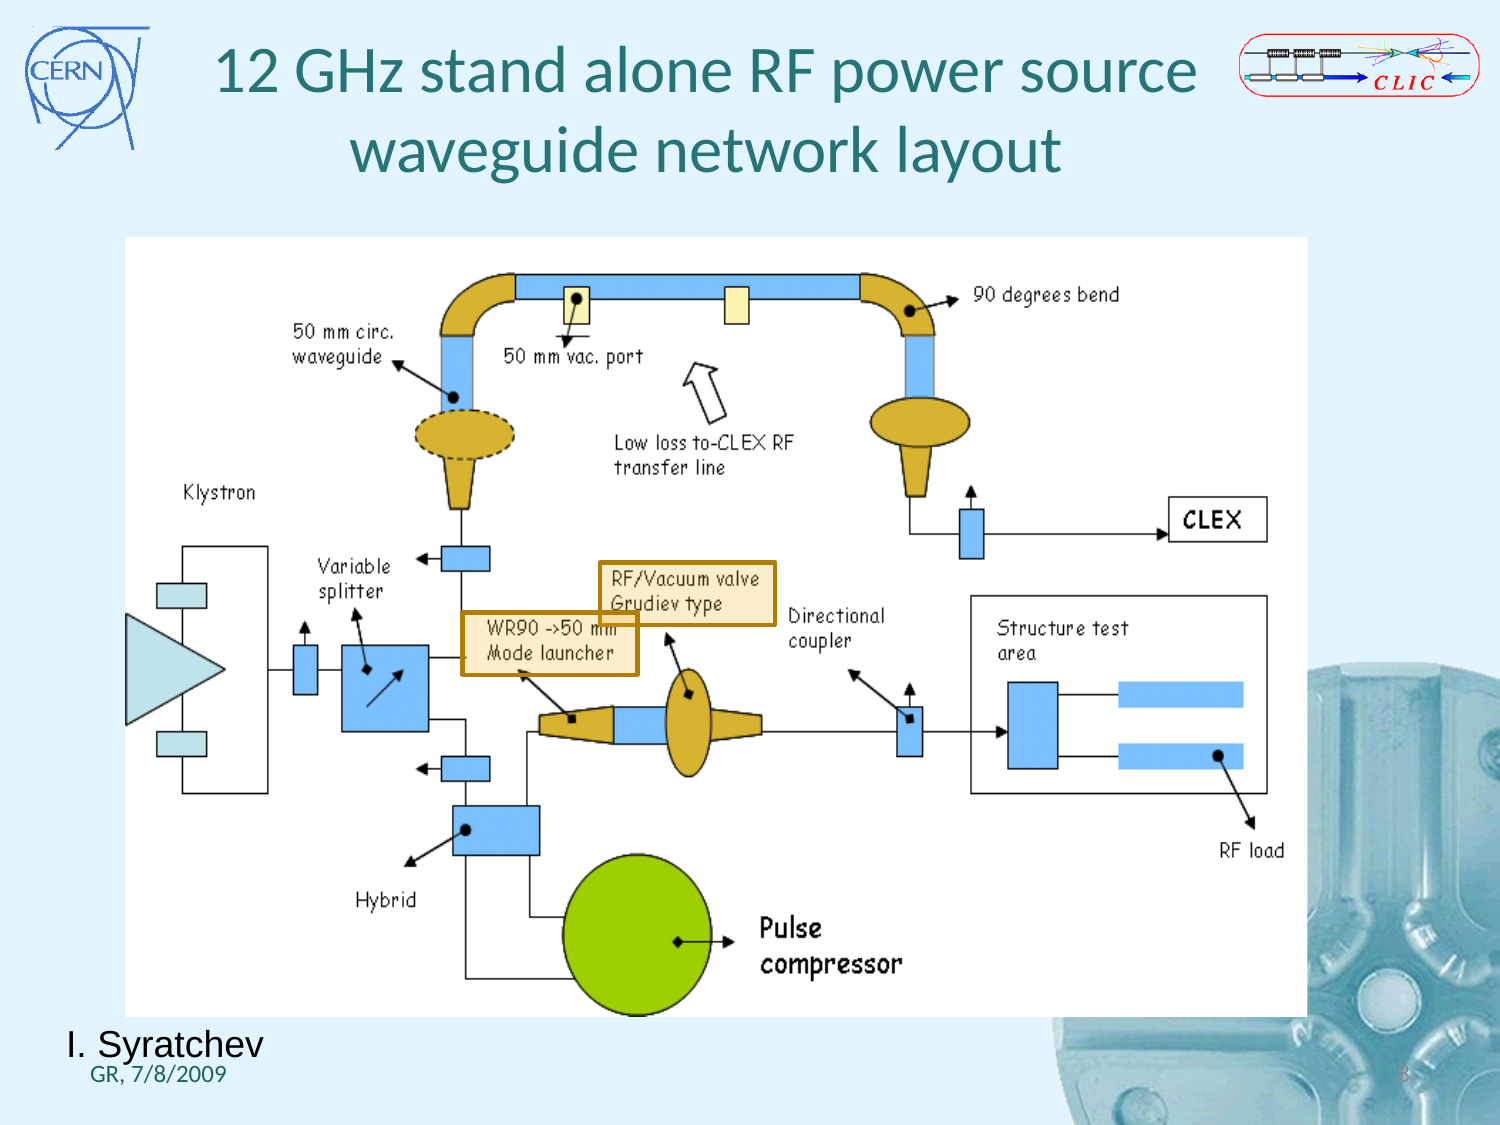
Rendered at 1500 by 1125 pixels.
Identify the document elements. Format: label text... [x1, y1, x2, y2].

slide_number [75, 1042, 425, 1103]
text_box I. Syratchev [51, 1012, 279, 1073]
slide_number 8 [1074, 1042, 1425, 1103]
title 12 GHz stand alone RF power source waveguide network layout [124, 12, 1288, 201]
picture [124, 237, 1500, 1125]
picture [1288, 12, 1500, 126]
picture [24, 26, 124, 150]
